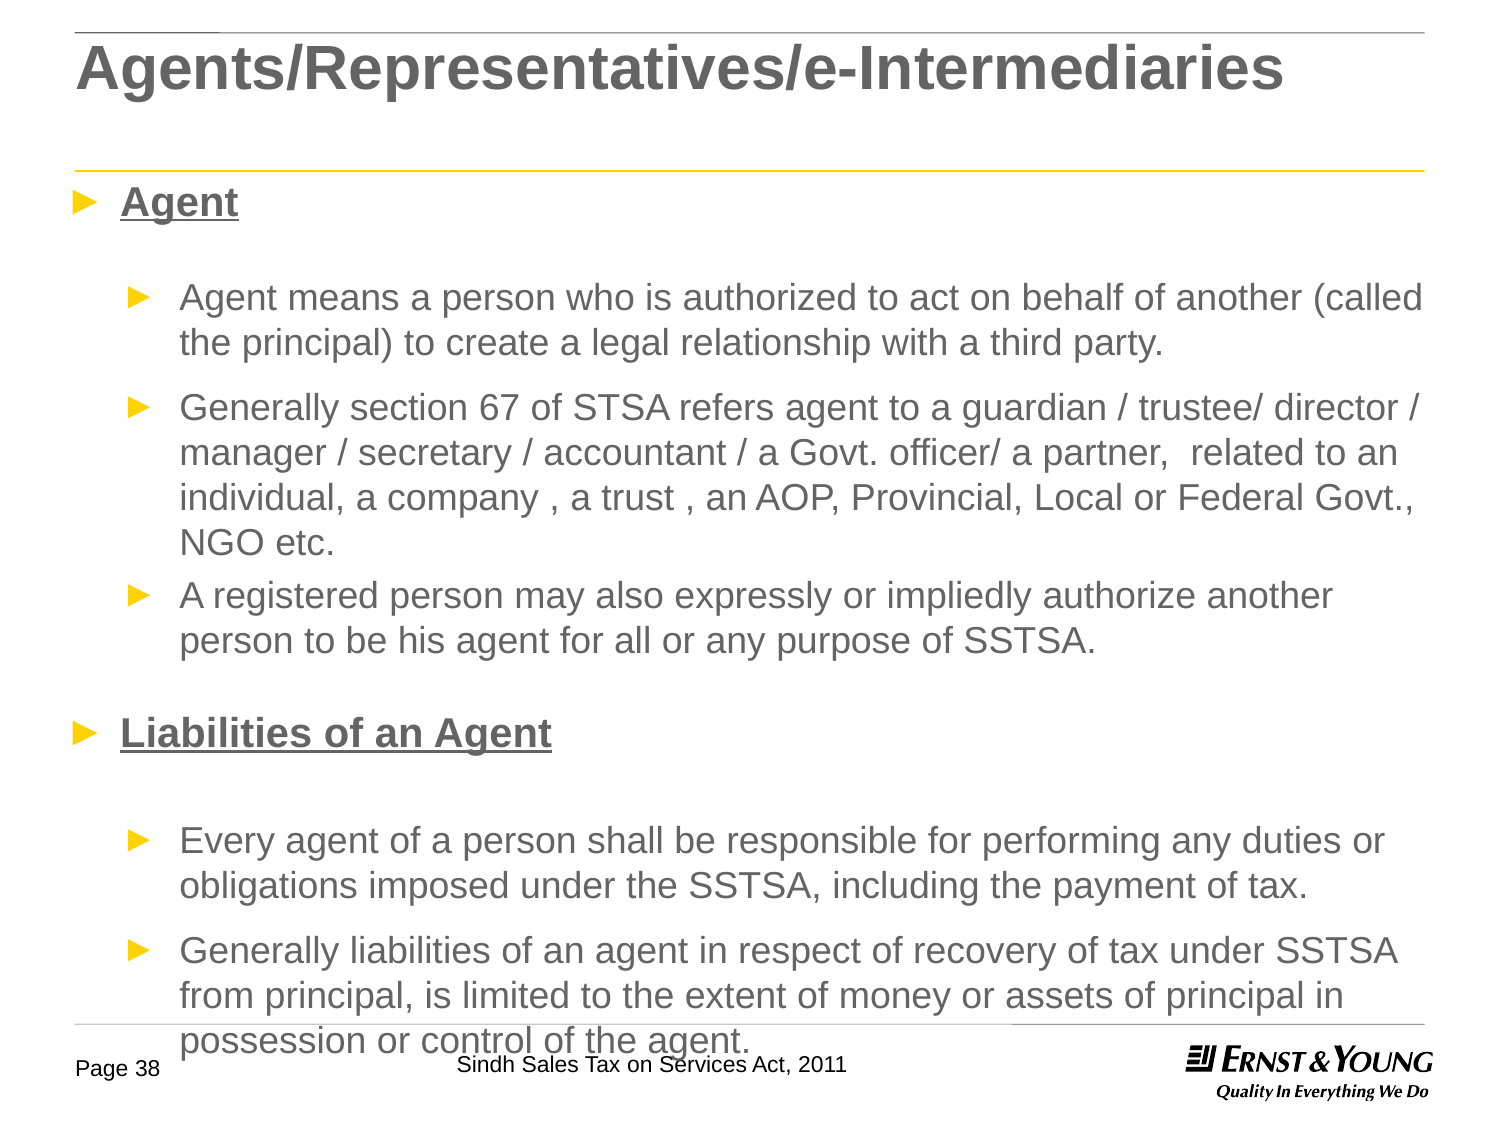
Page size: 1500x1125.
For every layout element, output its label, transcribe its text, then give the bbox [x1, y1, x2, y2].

title Agents/Representatives/e-Intermediaries [74, 32, 1426, 174]
list Agent Agent means a person who is authorized to act on behalf of another (called the principal) to create a legal relationship with a third party. Generally section 67 of STSA refers agent to a guardian / trustee/ director / manager / secretary / accountant / a Govt. officer/ a partner, related to an individual, a company , a trust , an AOP, Provincial, Local or Federal Govt., NGO etc. A registered person may also expressly or impliedly authorize another person to be his agent for all or any purpose of SSTSA. Liabilities of an Agent Every agent of a person shall be responsible for performing any duties or obligations imposed under the SSTSA, including the payment of tax. Generally liabilities of an agent in respect of recovery of tax under SSTSA from principal, is limited to the extent of money or assets of principal in possession or control of the agent. [62, 174, 1451, 1026]
